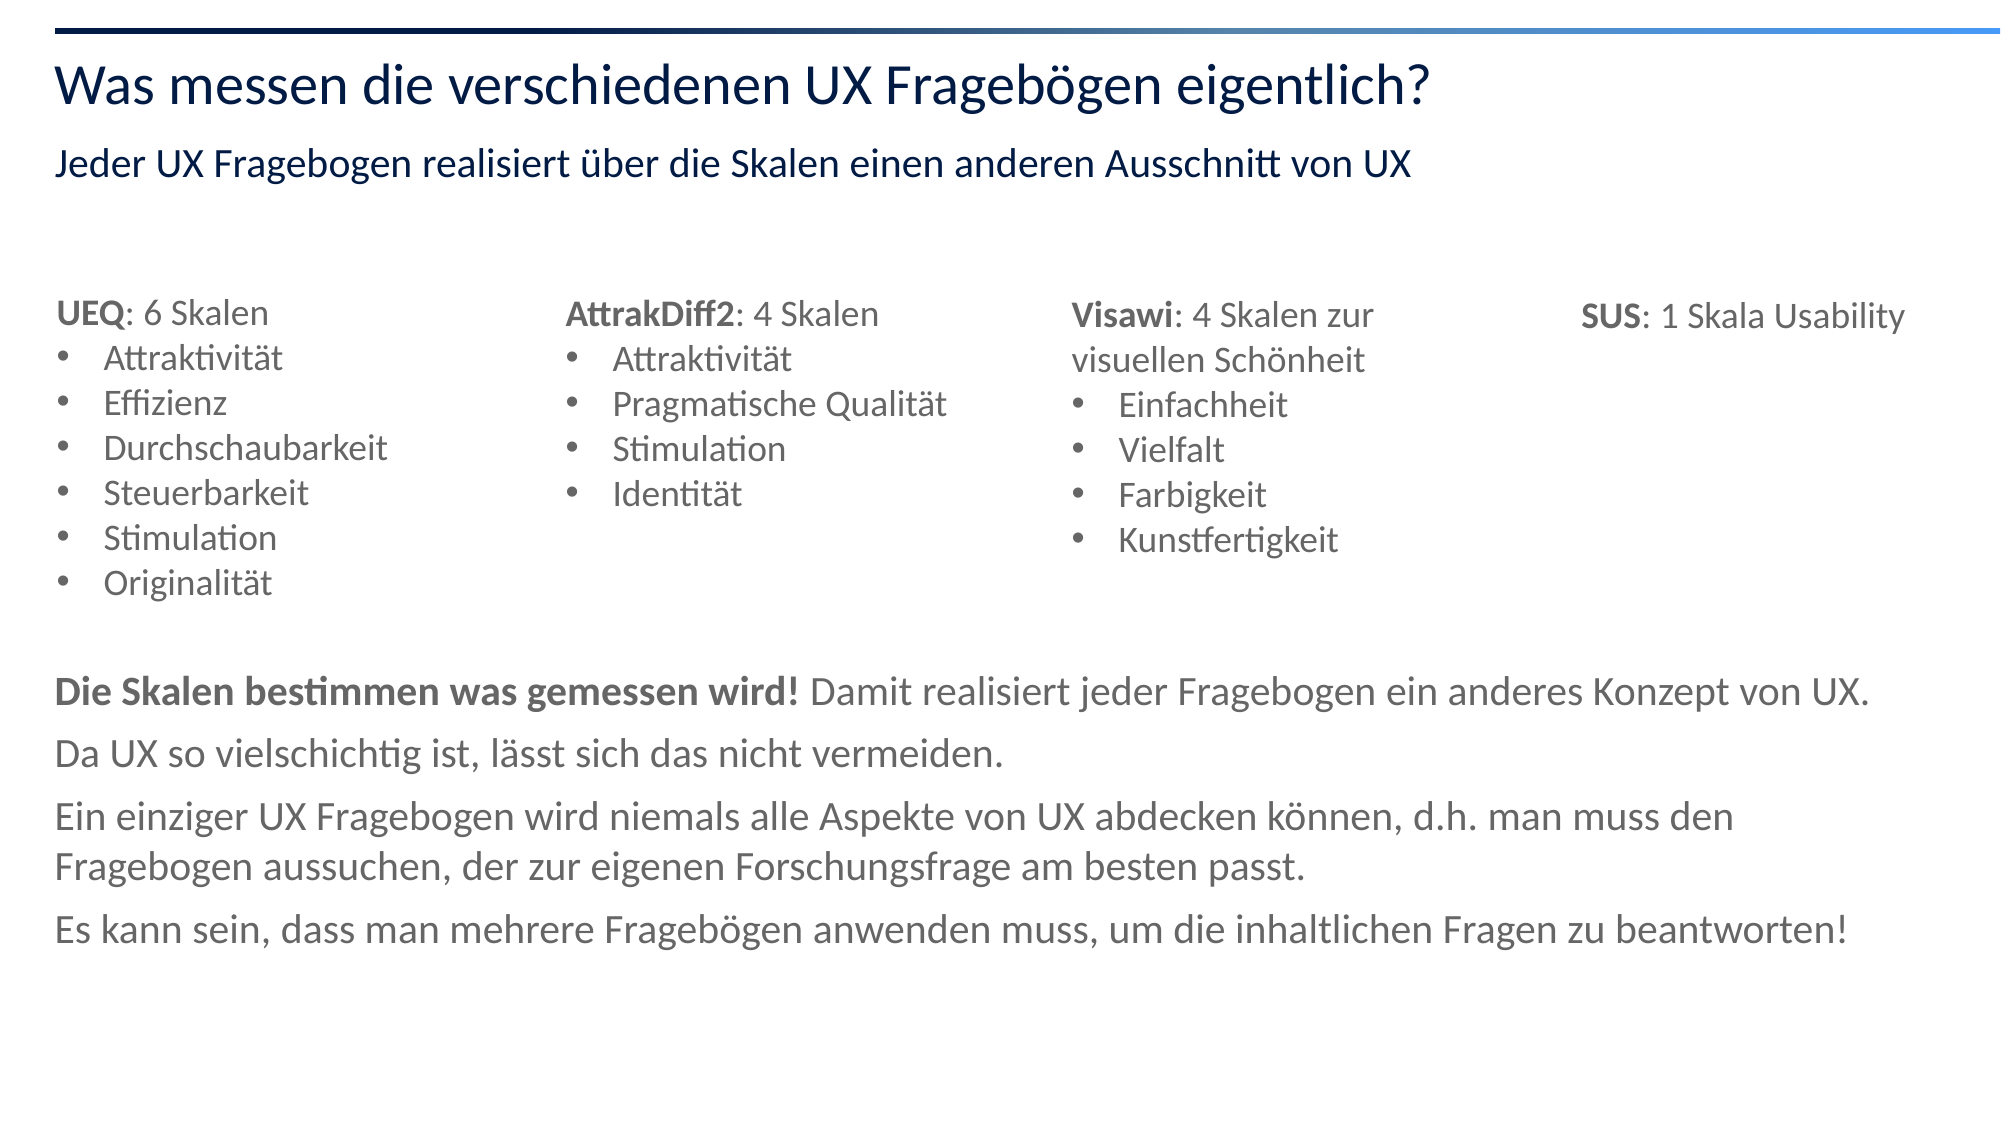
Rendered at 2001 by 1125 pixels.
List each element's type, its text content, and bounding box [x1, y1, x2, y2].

text_box Die Skalen bestimmen was gemessen wird! Damit realisiert jeder Fragebogen ein anderes Konzept von UX. Da UX so vielschichtig ist, lässt sich das nicht vermeiden. Ein einziger UX Fragebogen wird niemals alle Aspekte von UX abdecken können, d.h. man muss den Fragebogen aussuchen, der zur eigenen Forschungsfrage am besten passt. Es kann sein, dass man mehrere Fragebögen anwenden muss, um die inhaltlichen Fragen zu beantworten! [39, 656, 1930, 1017]
list Jeder UX Fragebogen realisiert über die Skalen einen anderen Ausschnitt von UX [55, 135, 1945, 185]
picture [55, 28, 2001, 34]
text_box UEQ: 6 Skalen Attraktivität Effizienz Durchschaubarkeit Steuerbarkeit Stimulation Originalität [41, 280, 404, 611]
text_box SUS: 1 Skala Usability [1566, 283, 1921, 344]
title Was messen die verschiedenen UX Fragebögen eigentlich? [55, 48, 1945, 124]
text_box Visawi: 4 Skalen zur visuellen Schönheit Einfachheit Vielfalt Farbigkeit Kunstfertigkeit [1056, 282, 1474, 568]
text_box AttrakDiff2: 4 Skalen Attraktivität Pragmatische Qualität Stimulation Identität [550, 281, 963, 522]
